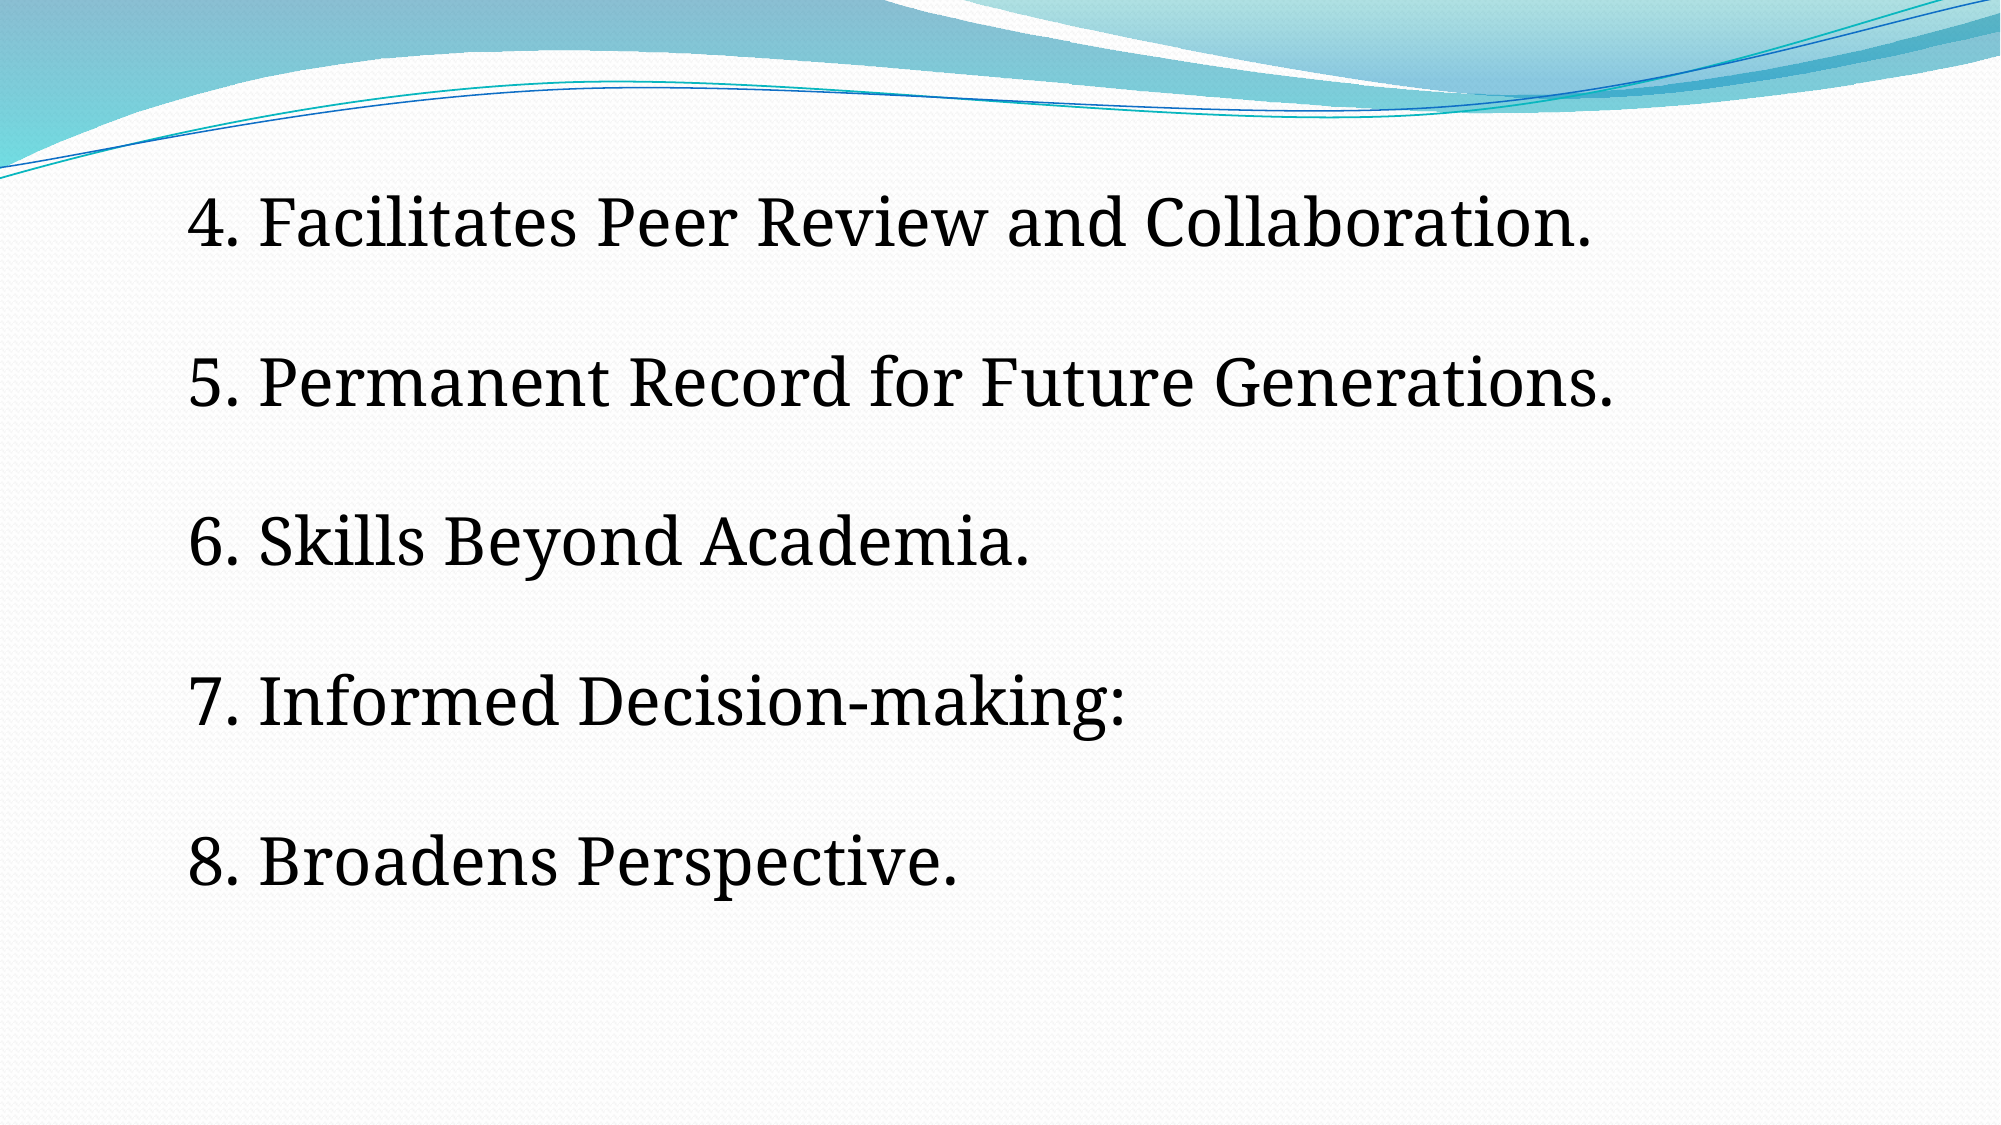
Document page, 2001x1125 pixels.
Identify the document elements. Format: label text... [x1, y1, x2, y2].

text_box 4. Facilitates Peer Review and Collaboration. 5. Permanent Record for Future Generations. 6. Skills Beyond Academia. 7. Informed Decision-making: 8. Broadens Perspective. [172, 91, 1740, 987]
